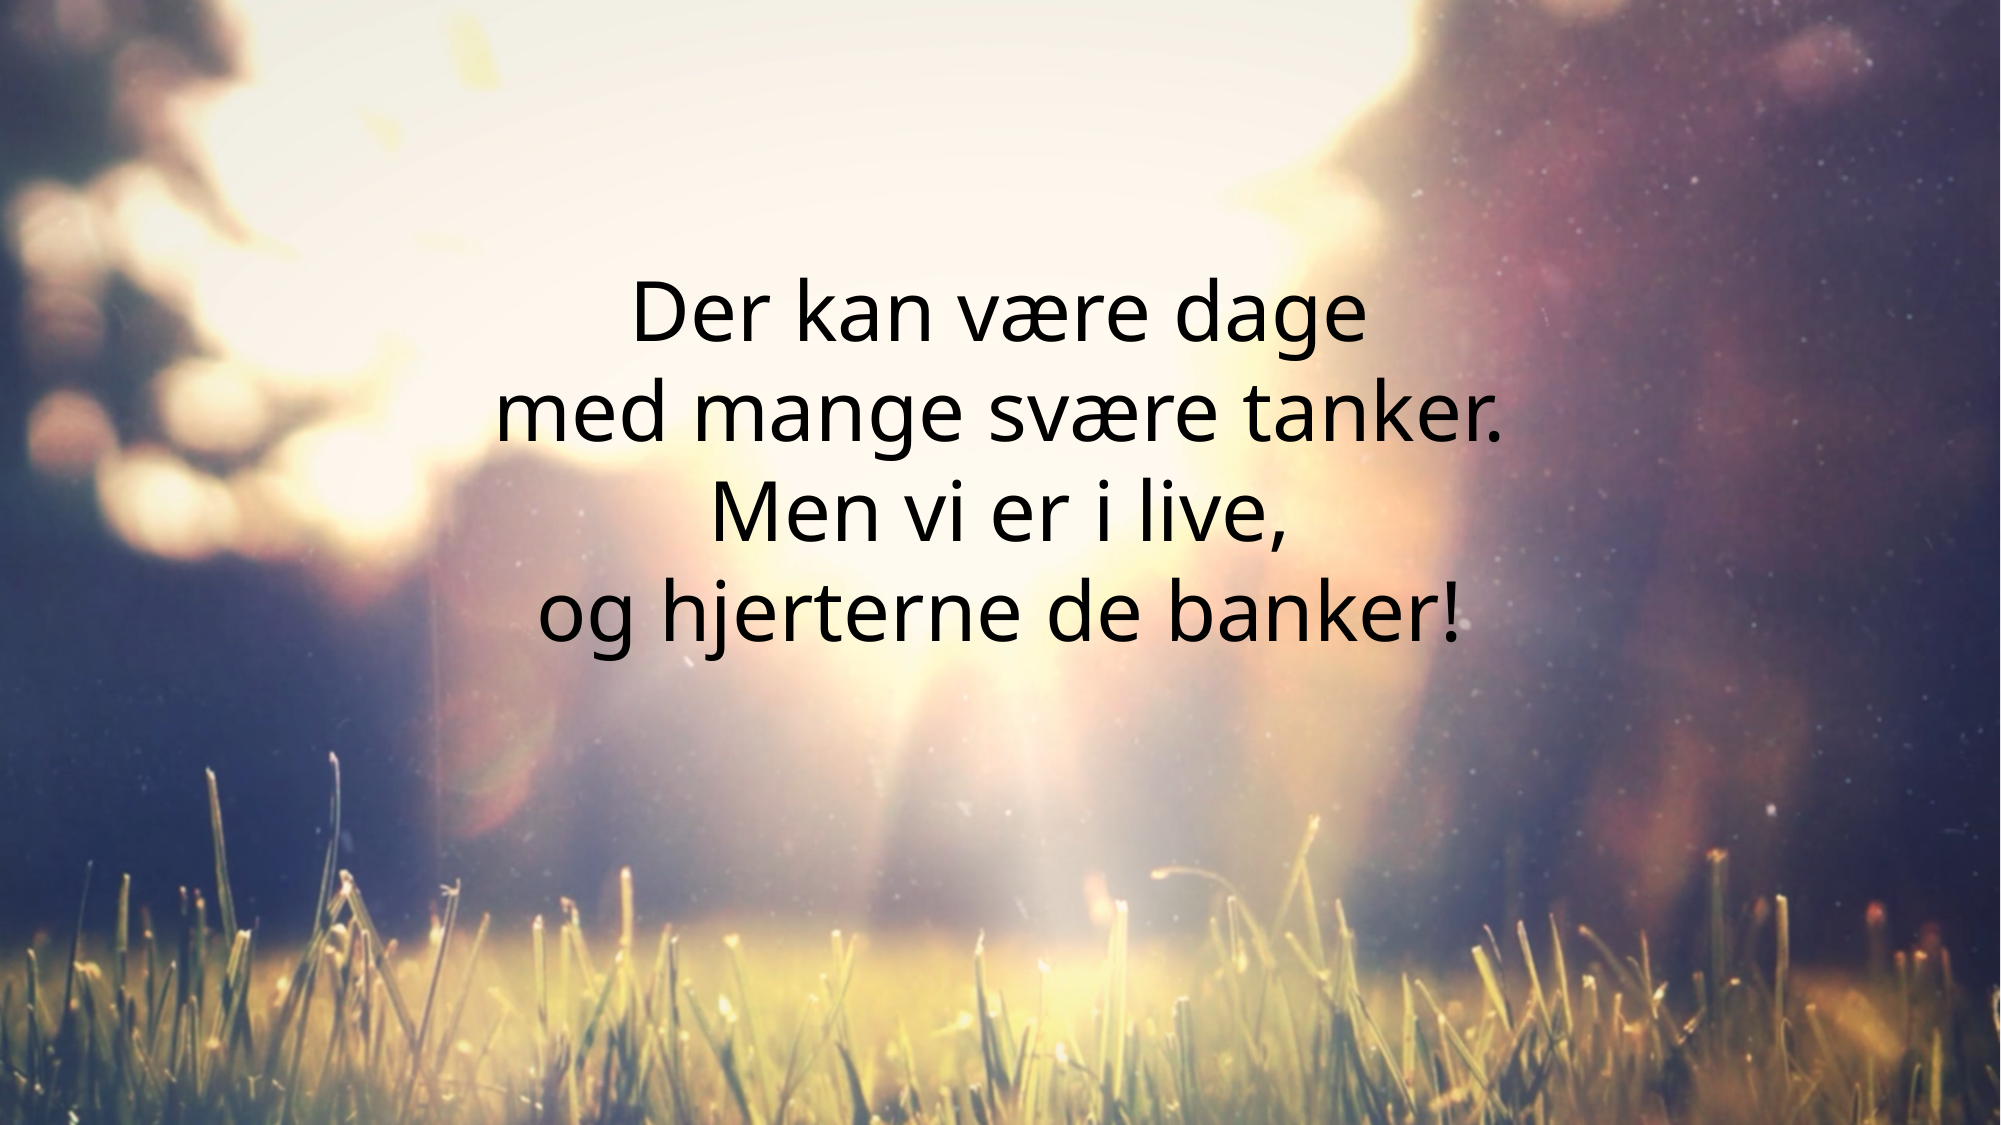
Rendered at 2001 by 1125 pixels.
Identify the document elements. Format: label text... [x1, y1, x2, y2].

text_box Der kan være dage med mange svære tanker. Men vi er i live, og hjerterne de banker! [0, 251, 2000, 666]
picture [0, 0, 2001, 1125]
